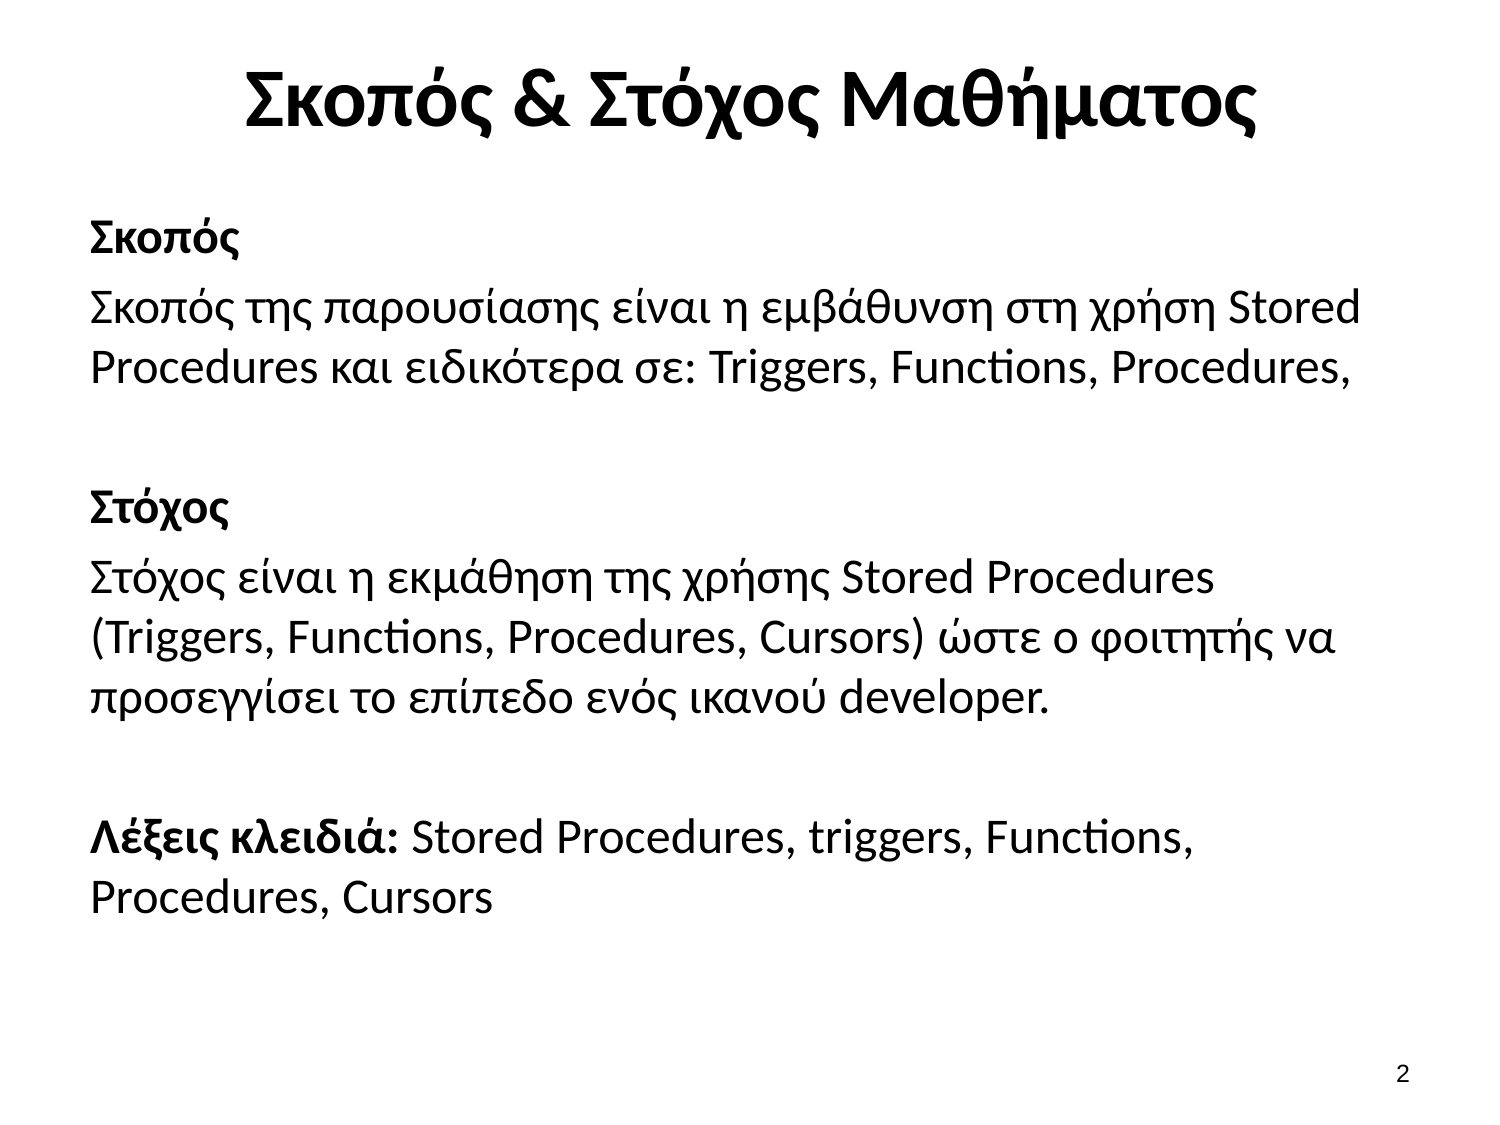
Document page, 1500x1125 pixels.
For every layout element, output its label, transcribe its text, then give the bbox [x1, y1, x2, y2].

list Σκοπός Σκοπός της παρουσίασης είναι η εμβάθυνση στη χρήση Stored Procedures και ειδικότερα σε: Triggers, Functions, Procedures, Στόχος Στόχος είναι η εκμάθηση της χρήσης Stored Procedures (Triggers, Functions, Procedures, Cursors) ώστε ο φοιτητής να προσεγγίσει το επίπεδο ενός ικανού developer. Λέξεις κλειδιά: Stored Procedures, triggers, Functions, Procedures, Cursors [75, 196, 1425, 1024]
title Σκοπός & Στόχος Μαθήματος [76, 19, 1427, 169]
slide_number 1 [1074, 1042, 1425, 1103]
